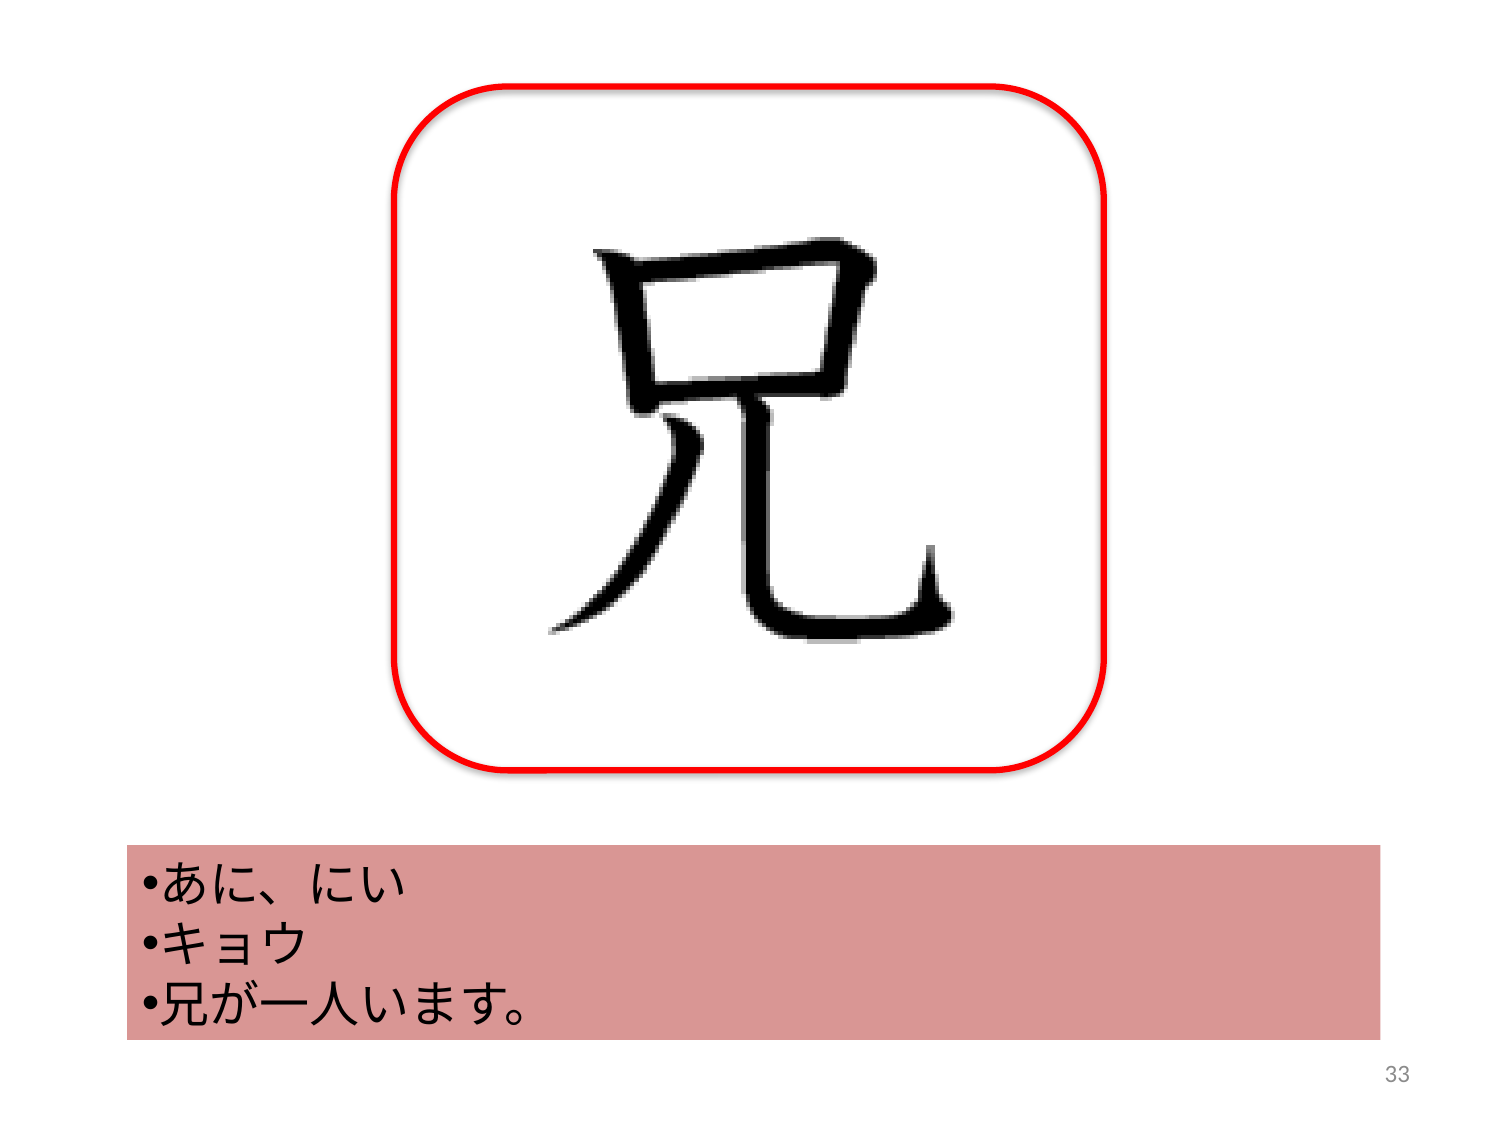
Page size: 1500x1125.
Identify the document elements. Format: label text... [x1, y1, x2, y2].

text_box あに、にい キョウ 兄が一人います。 [127, 845, 1381, 1040]
text_box [393, 85, 1105, 772]
slide_number 33 [1074, 1042, 1425, 1103]
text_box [416, 187, 1076, 682]
